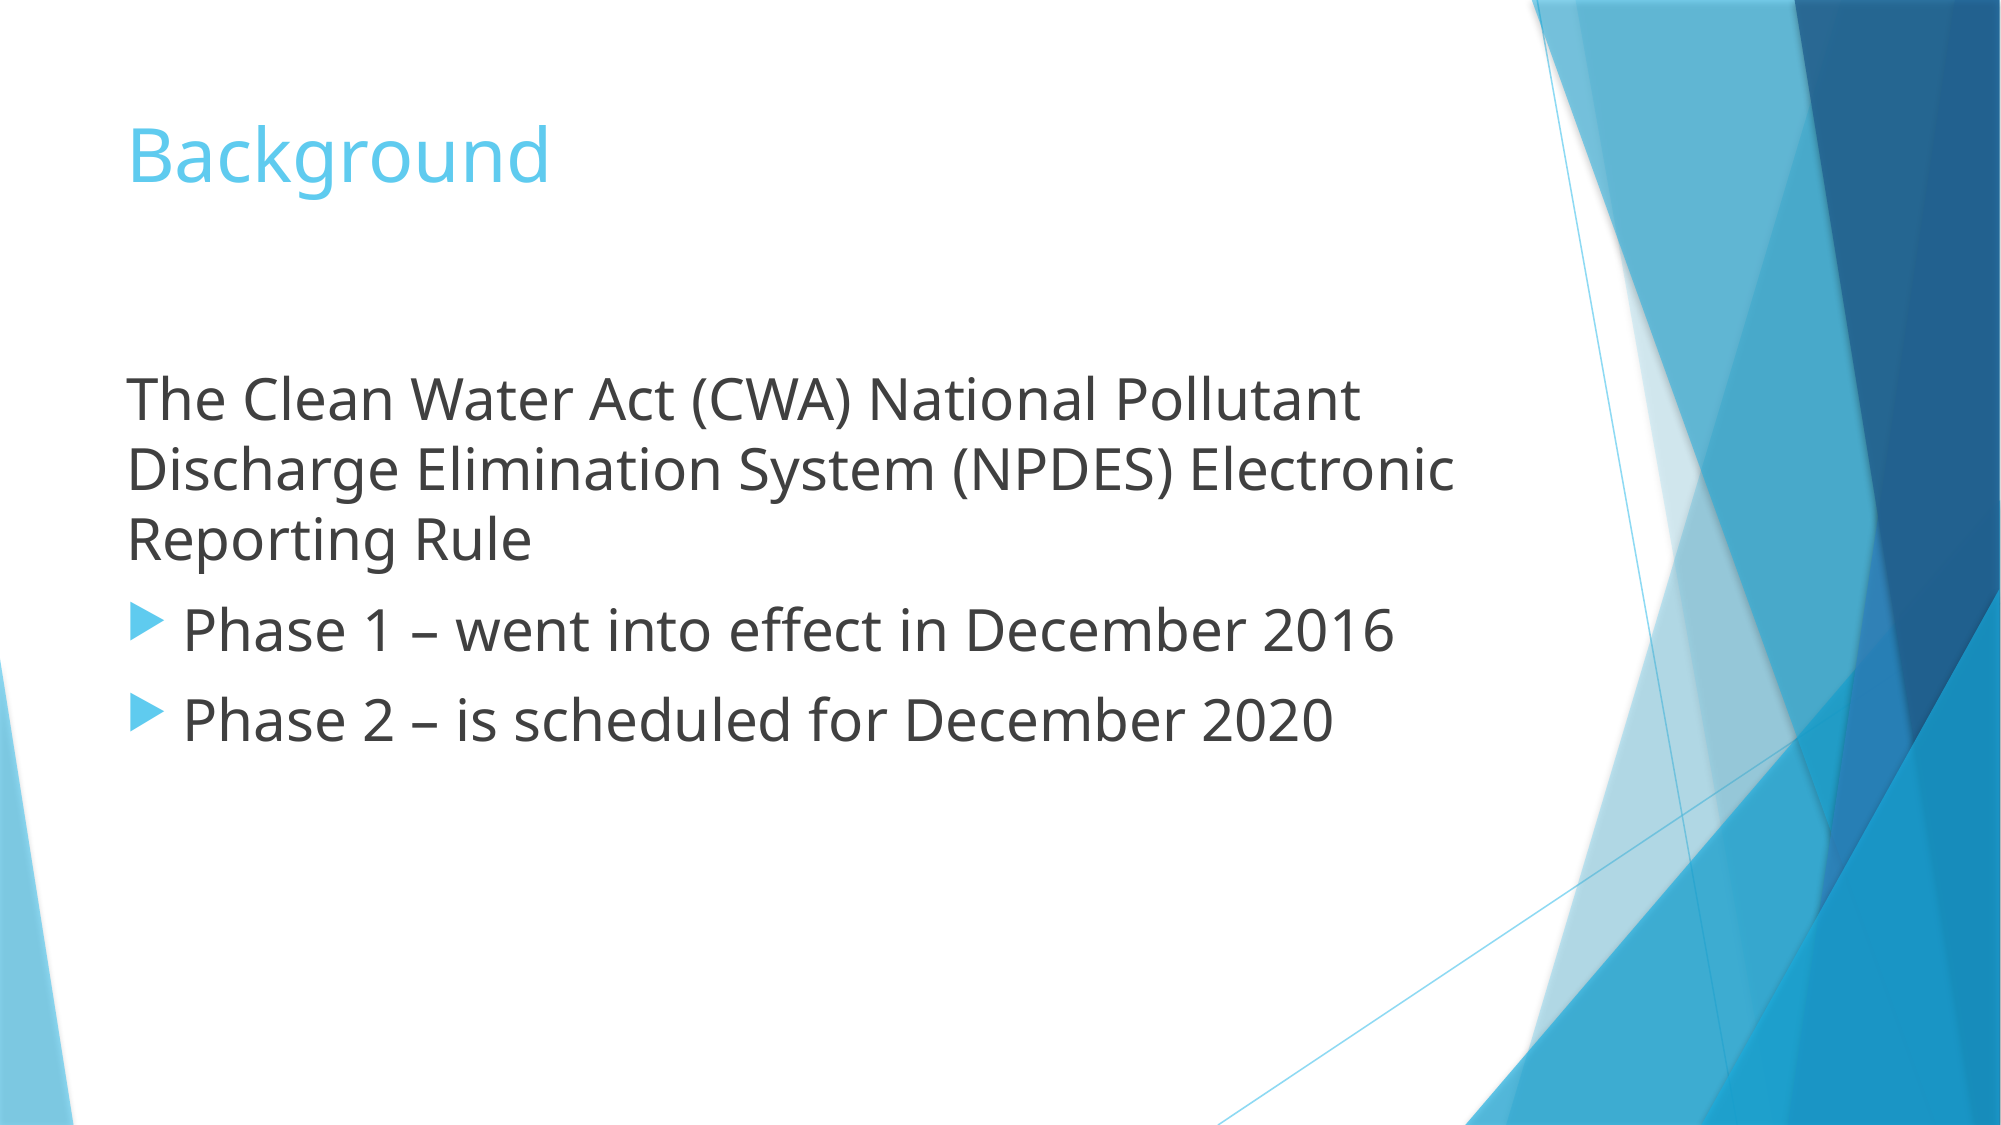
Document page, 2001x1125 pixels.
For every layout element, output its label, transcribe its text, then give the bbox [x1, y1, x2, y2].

list The Clean Water Act (CWA) National Pollutant Discharge Elimination System (NPDES) Electronic Reporting Rule Phase 1 – went into effect in December 2016 Phase 2 – is scheduled for December 2020 [111, 354, 1522, 992]
title Background [111, 99, 1522, 317]
